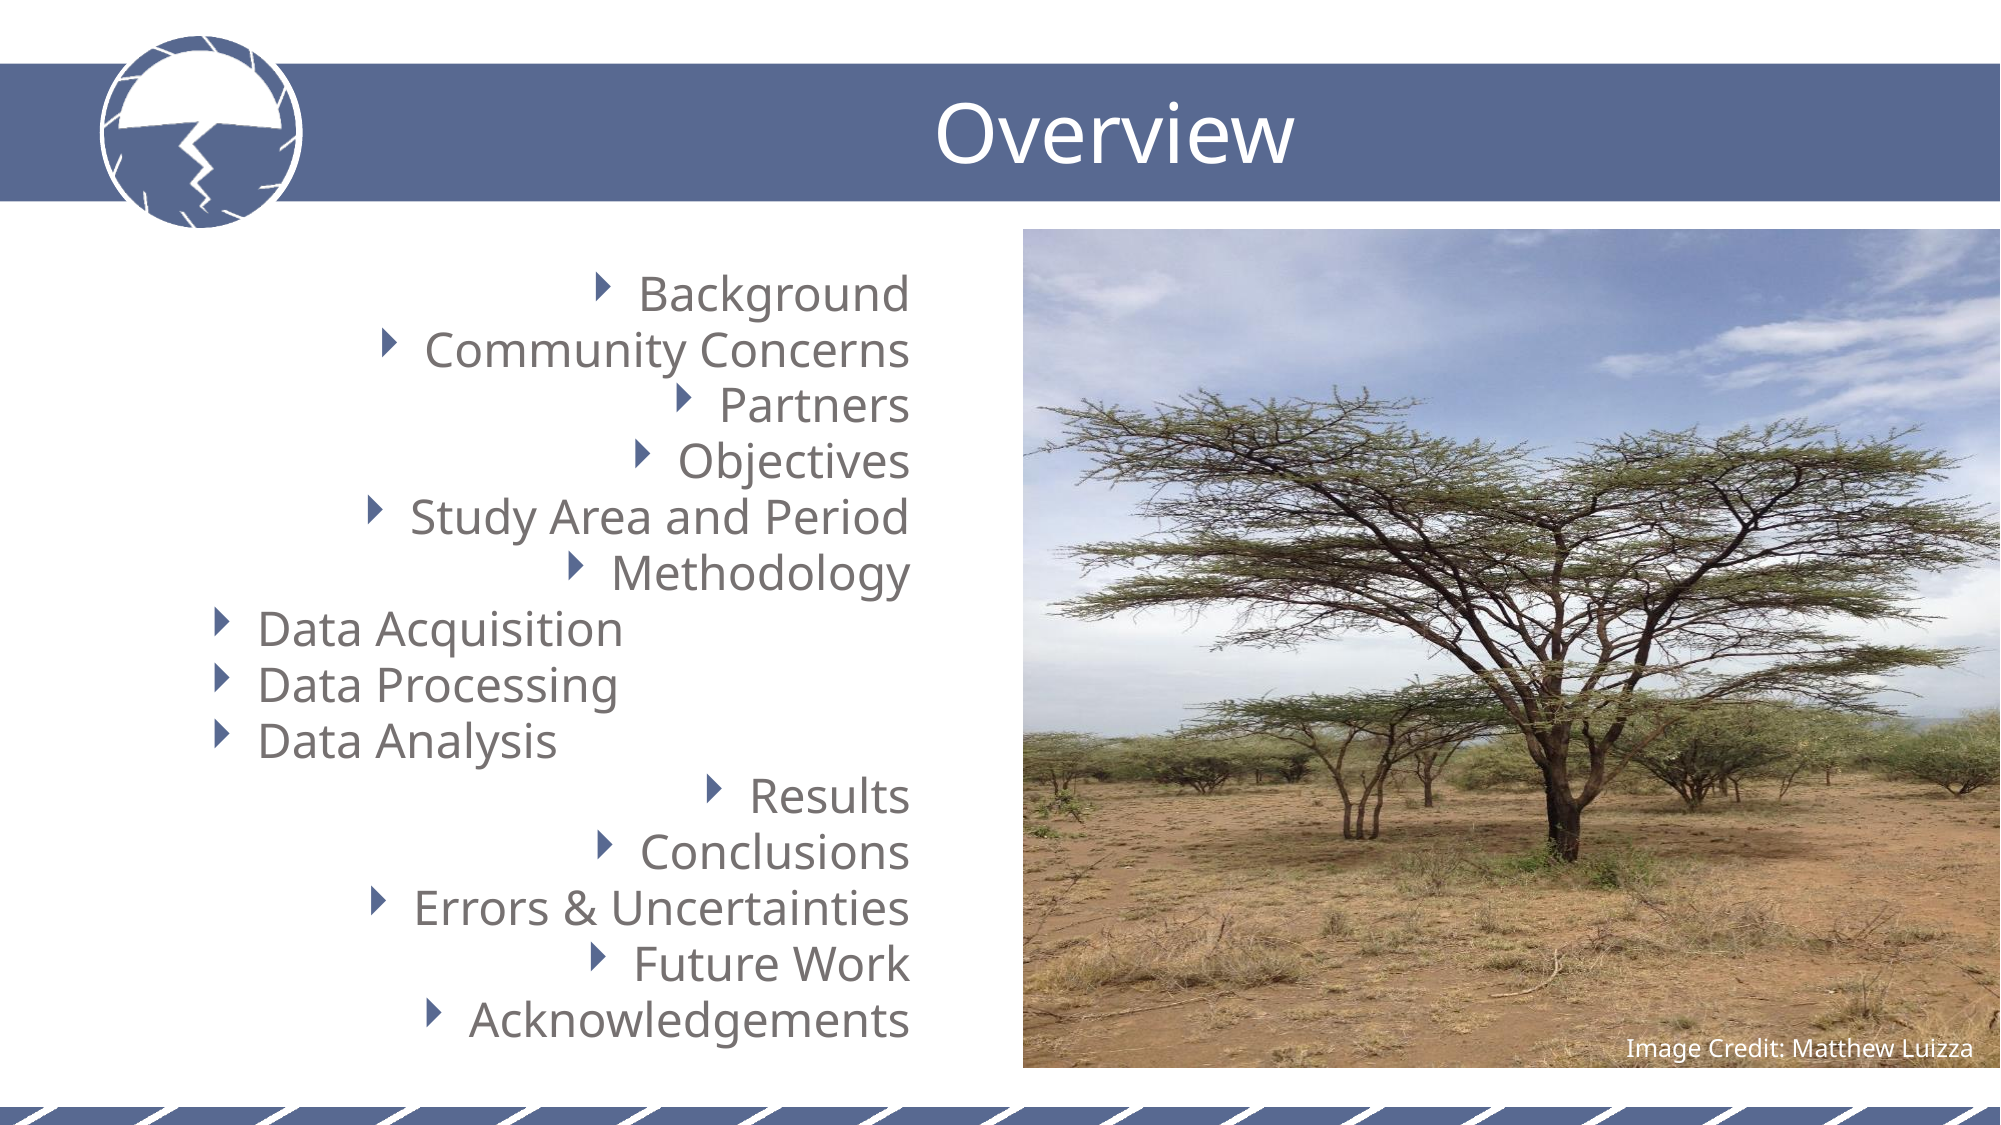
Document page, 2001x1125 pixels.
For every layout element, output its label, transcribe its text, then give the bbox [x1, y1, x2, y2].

picture [1023, 229, 2000, 1068]
list Image Credit: Matthew Luizza [1424, 1068, 1990, 1074]
picture [0, 1107, 110, 1125]
text_box Overview [328, 84, 1902, 190]
list Background Community Concerns Partners Objectives Study Area and Period Methodology Data Acquisition Data Processing Data Analysis Results Conclusions Errors & Uncertainties Future Work Acknowledgements [110, 262, 926, 1125]
picture [99, 31, 301, 233]
picture [926, 1107, 2000, 1125]
